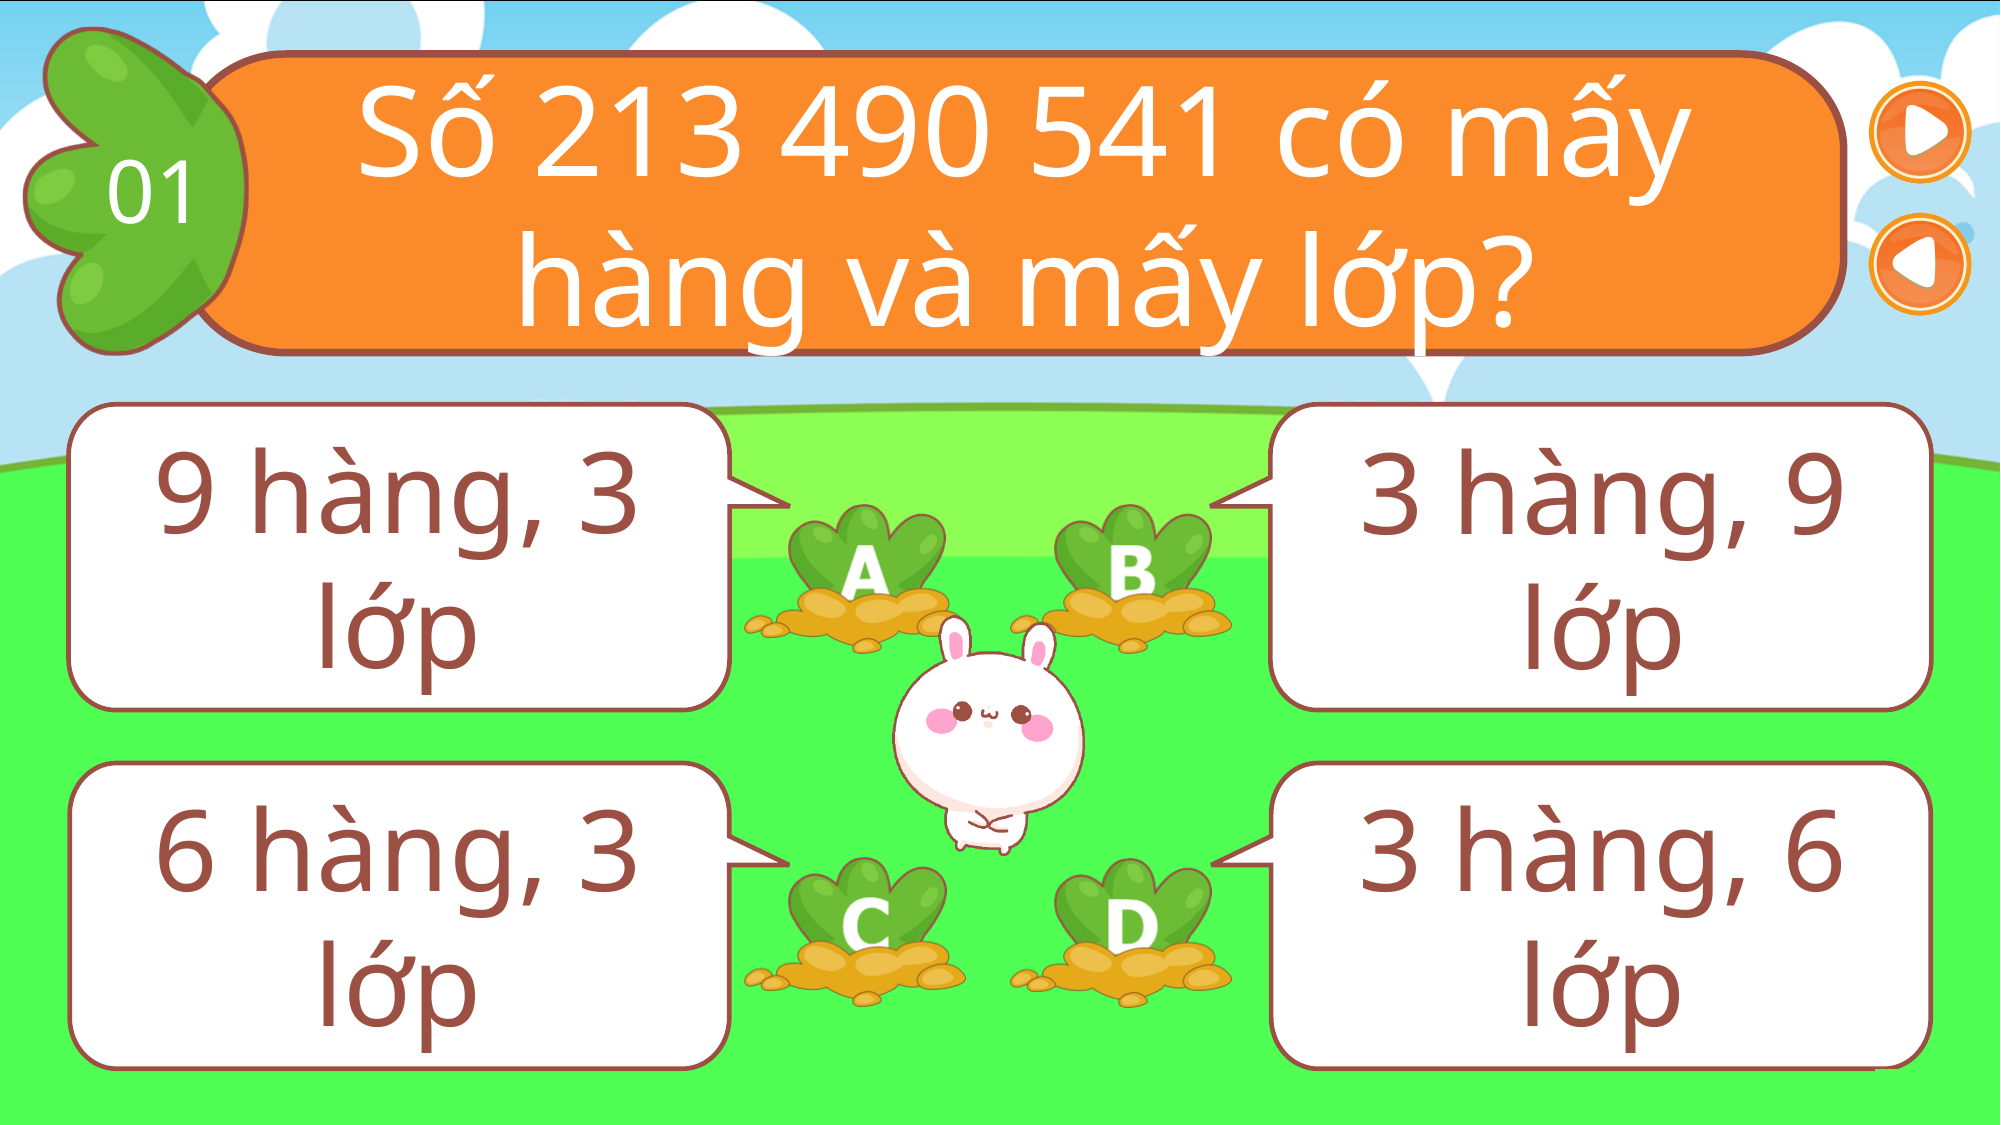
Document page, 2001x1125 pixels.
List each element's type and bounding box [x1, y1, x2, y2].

text_box [1210, 404, 1935, 711]
picture [0, 1, 2000, 1125]
text_box [1211, 762, 1934, 1069]
text_box [22, 26, 1848, 357]
text_box [67, 762, 790, 1069]
text_box [66, 404, 790, 711]
